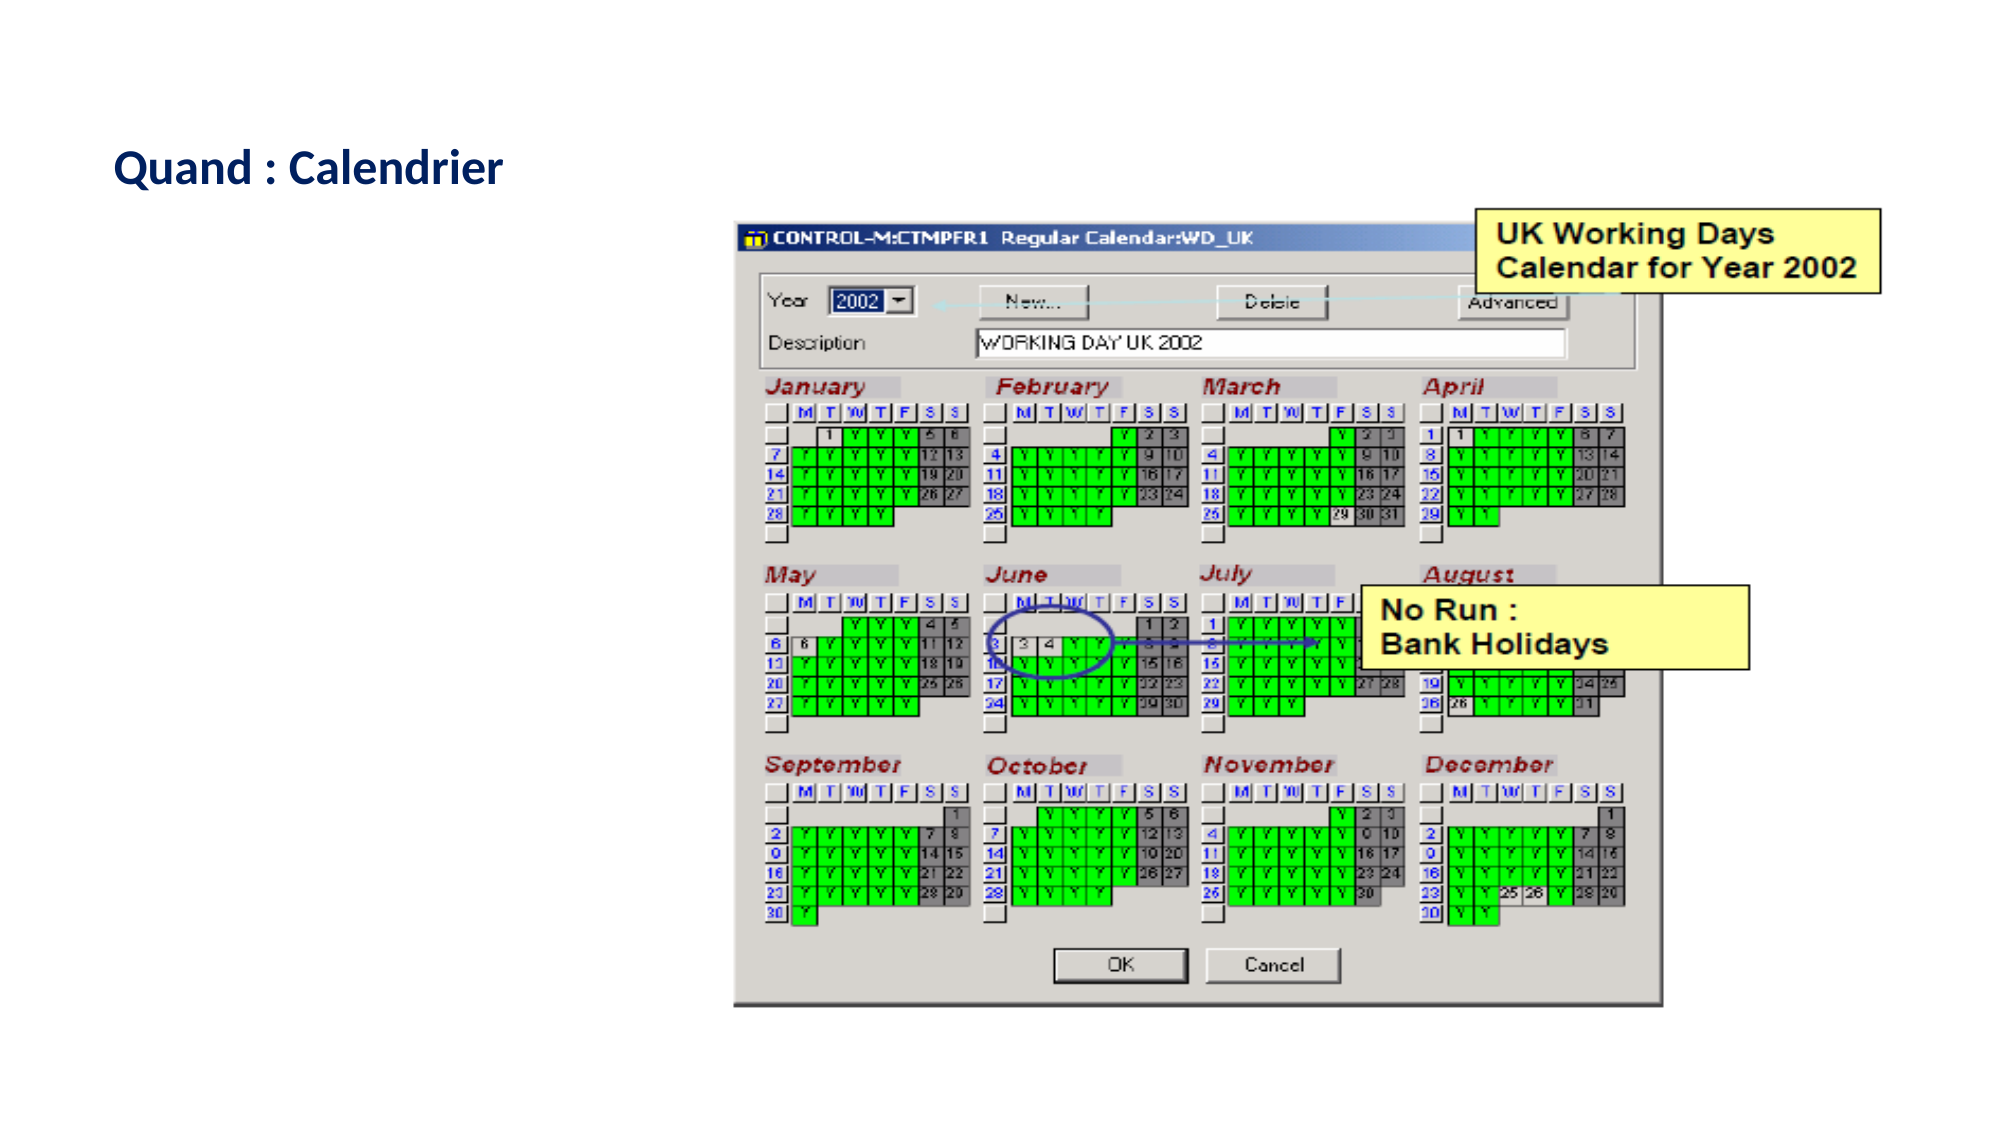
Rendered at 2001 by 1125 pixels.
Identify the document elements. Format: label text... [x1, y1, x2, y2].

text_box Quand : Calendrier [98, 127, 579, 202]
picture [696, 187, 1897, 1031]
